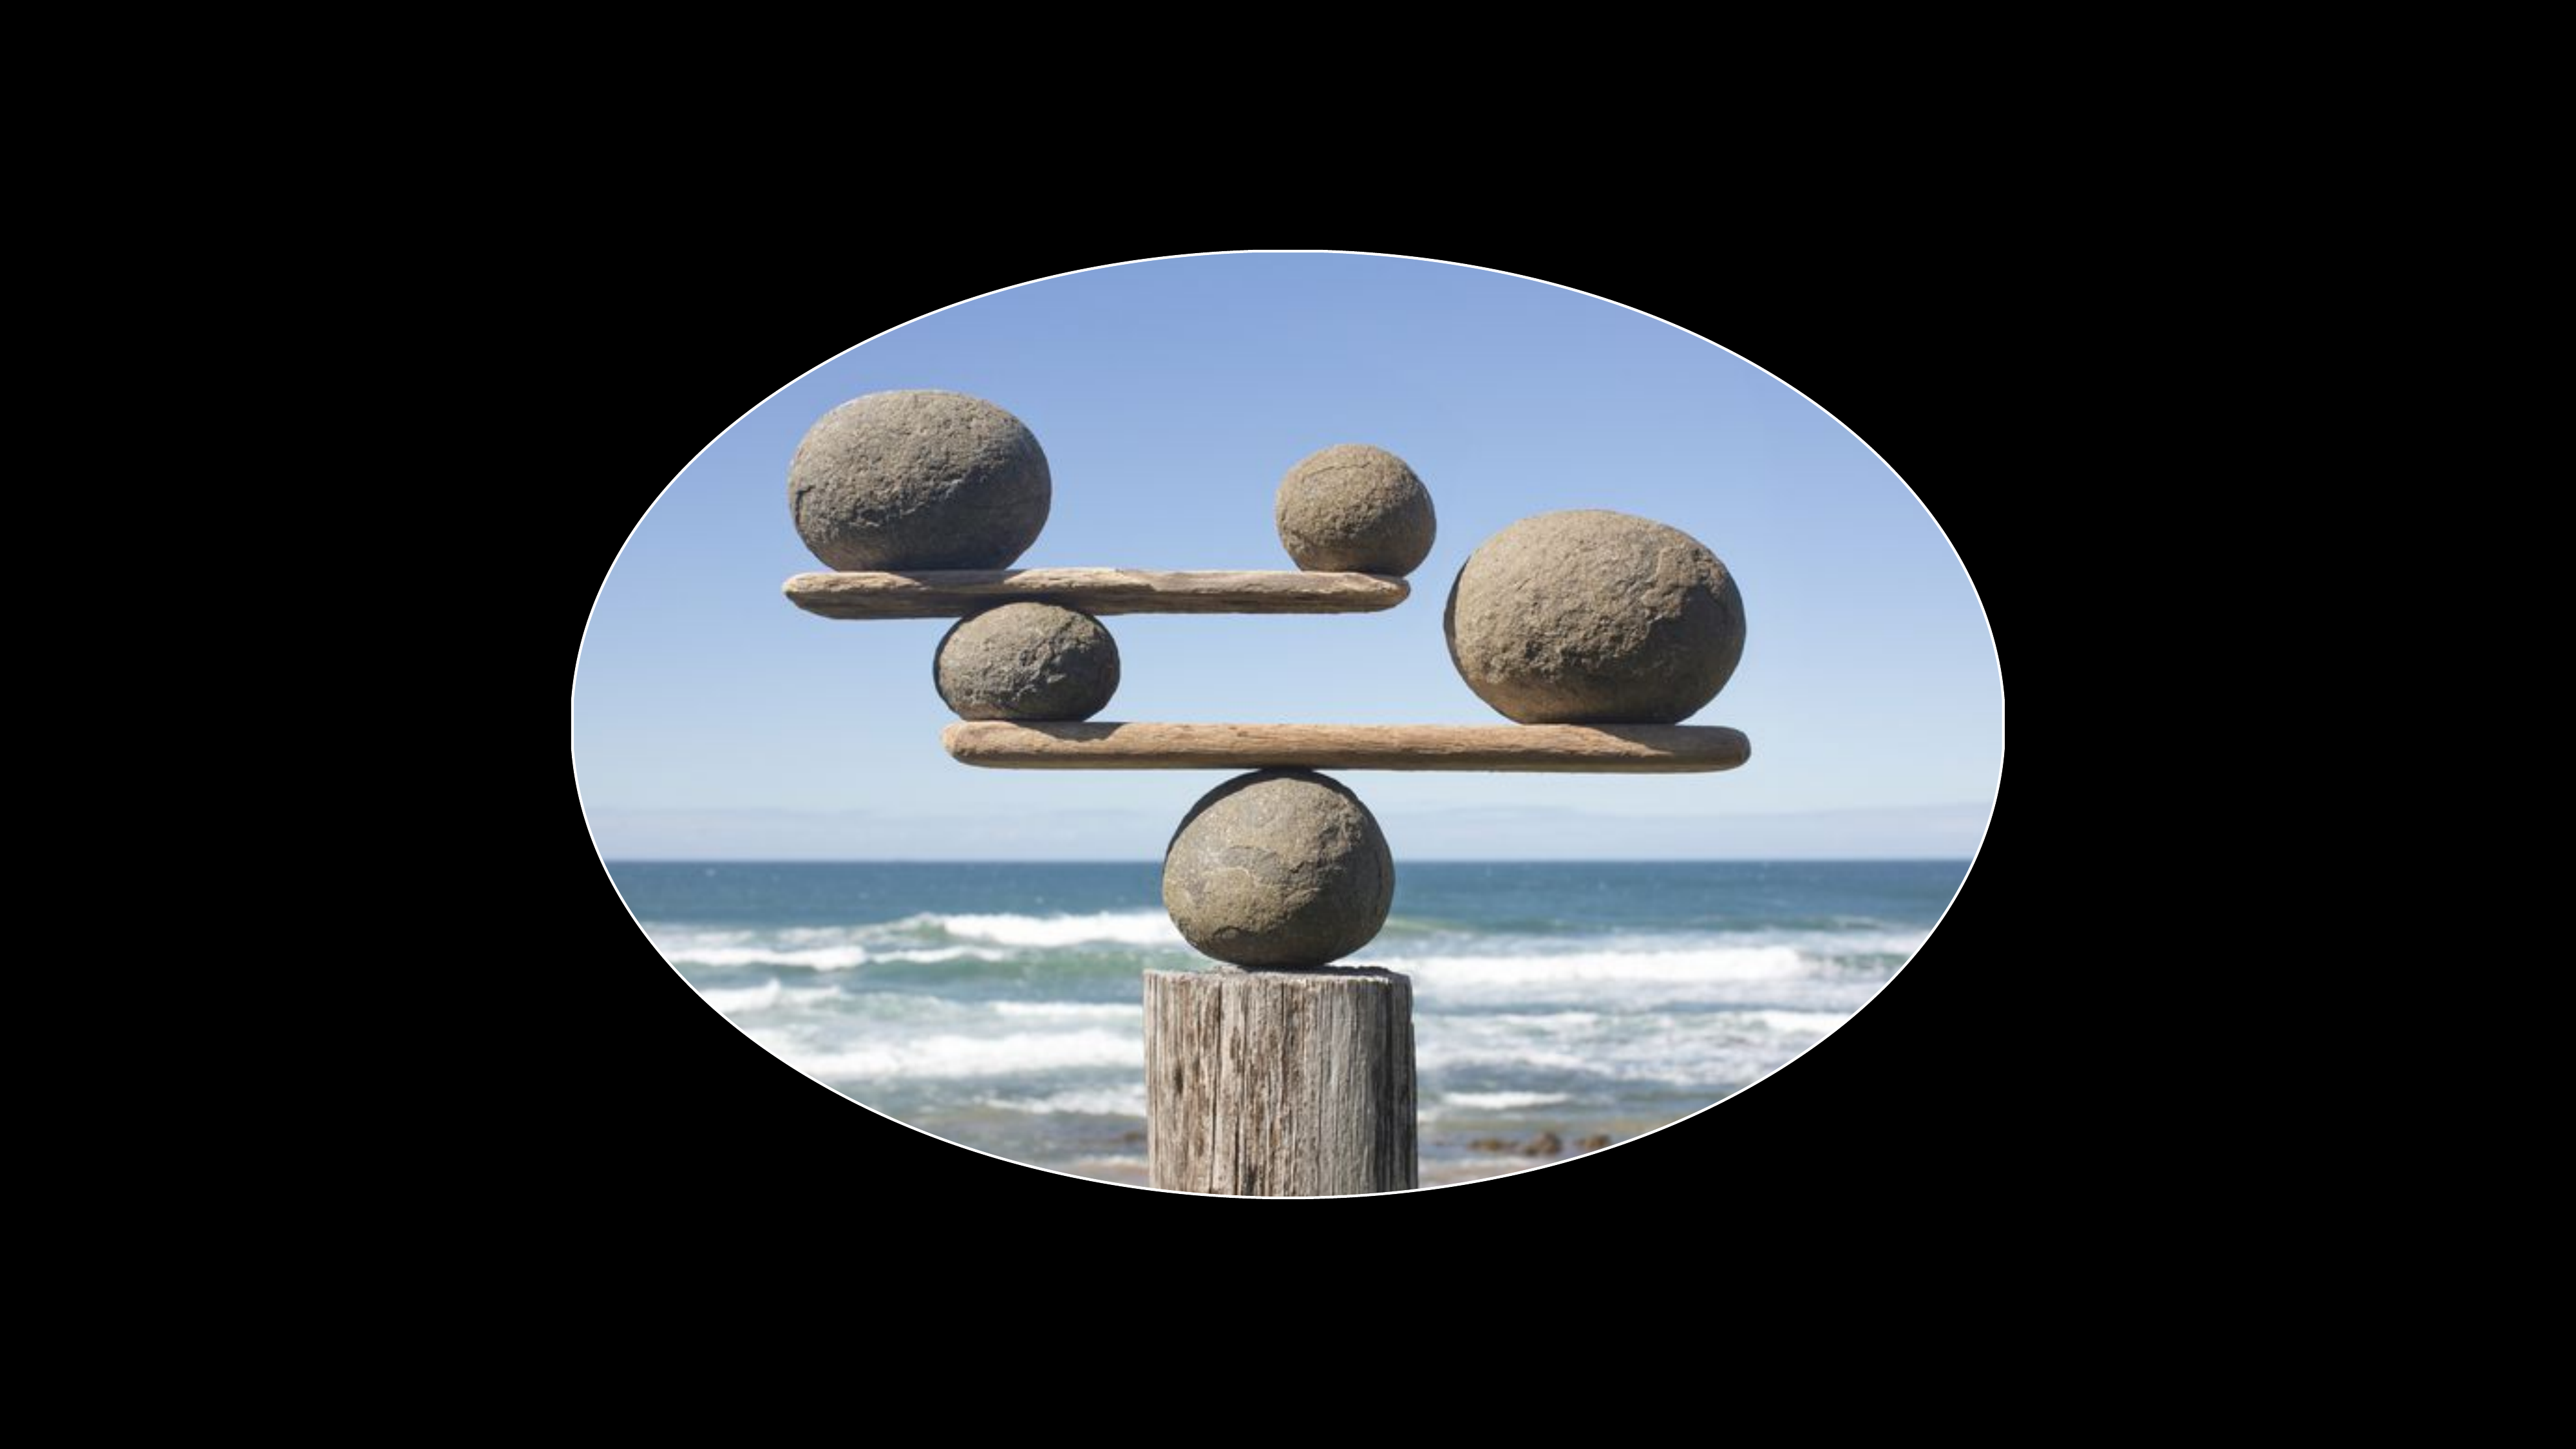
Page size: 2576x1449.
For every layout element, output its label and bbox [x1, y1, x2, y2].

picture [572, 251, 2003, 1198]
